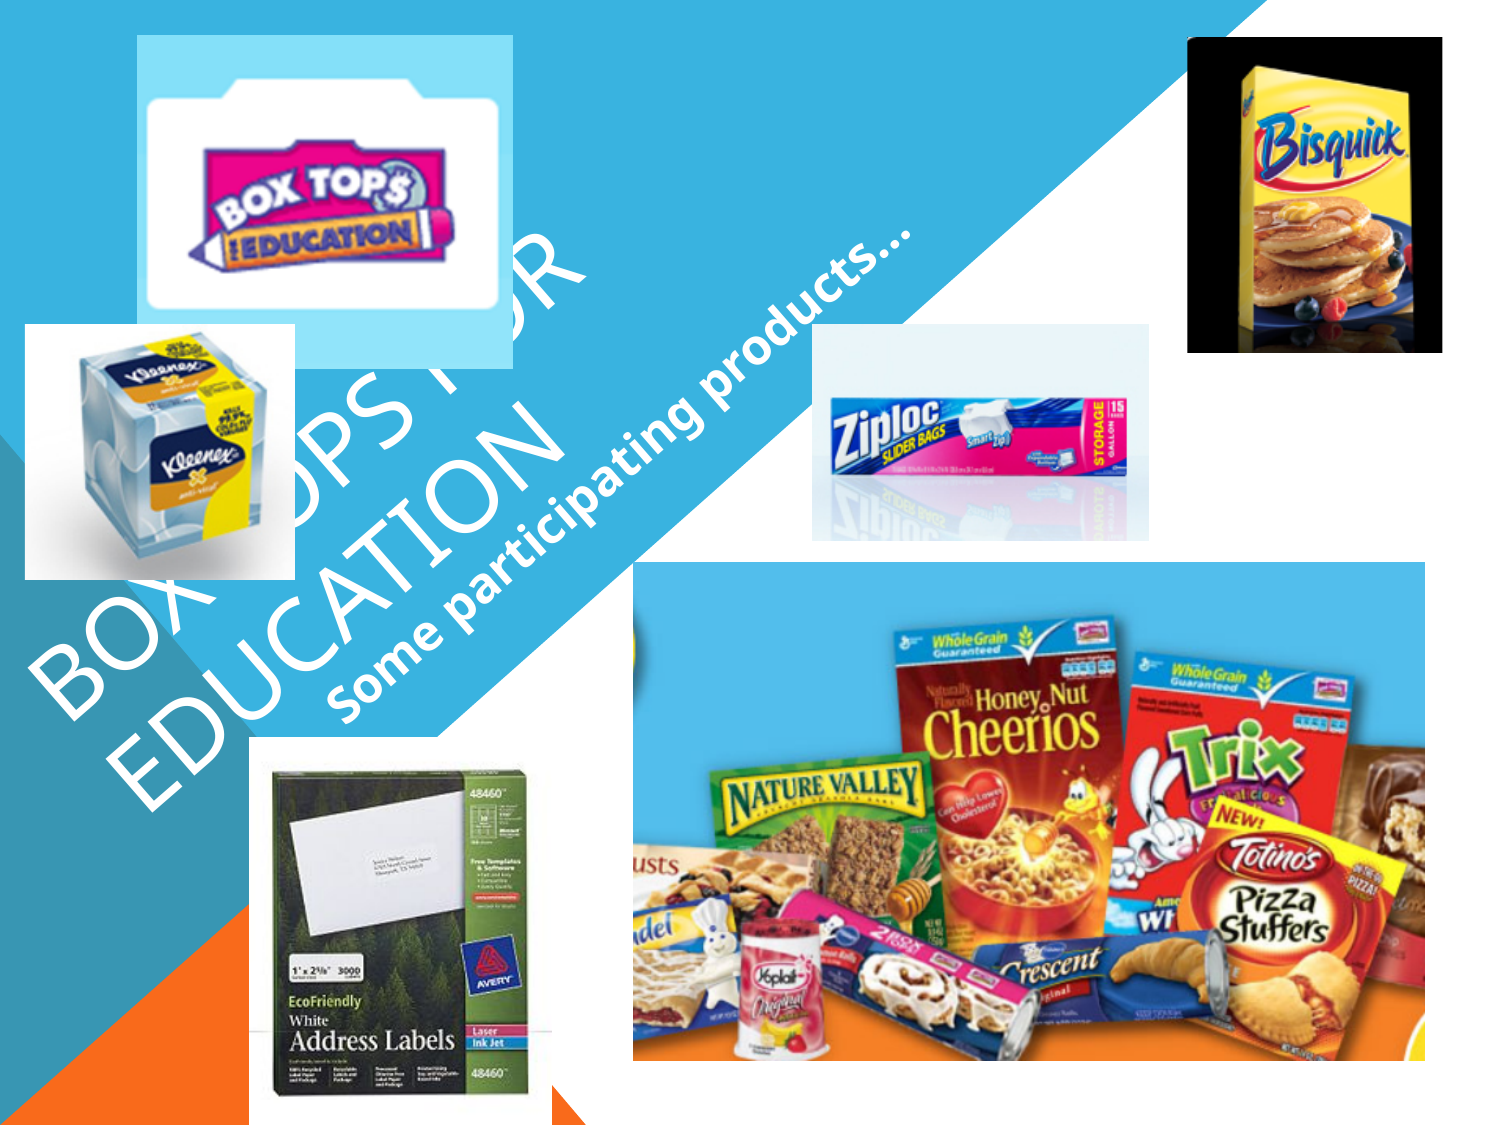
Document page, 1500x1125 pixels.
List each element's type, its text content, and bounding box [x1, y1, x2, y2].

picture [1187, 37, 1443, 353]
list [137, 35, 513, 369]
picture [249, 737, 552, 1125]
list Some participating products… [295, 70, 1081, 735]
picture [633, 562, 1426, 1062]
picture [24, 324, 296, 581]
title Box Tops For Education [19, 0, 964, 845]
picture [812, 324, 1149, 541]
